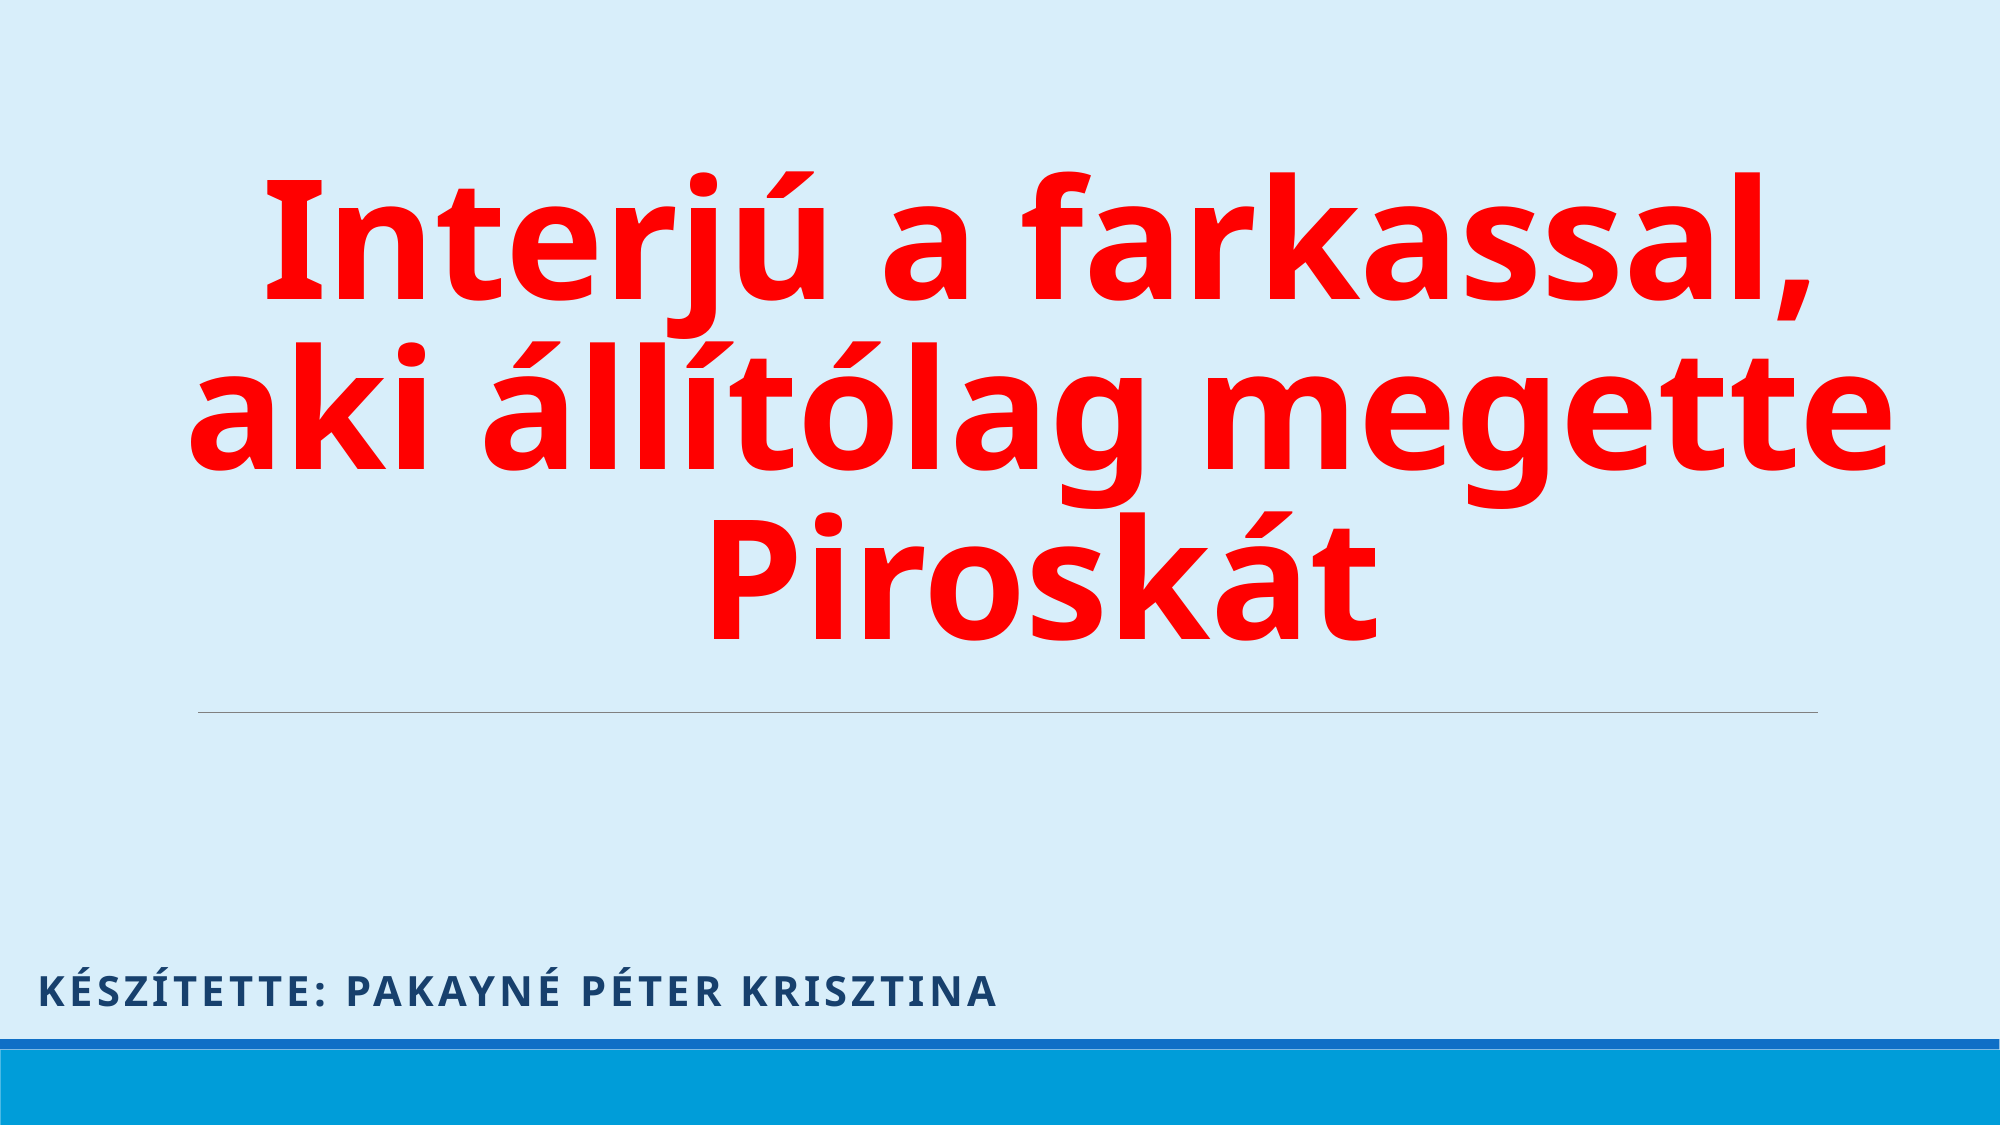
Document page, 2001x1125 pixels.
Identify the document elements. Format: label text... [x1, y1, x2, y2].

subtitle Készítette: Pakayné Péter Krisztina [22, 963, 1181, 1038]
title Interjú a farkassal, aki állítólag megette Piroskát [131, 96, 1952, 682]
